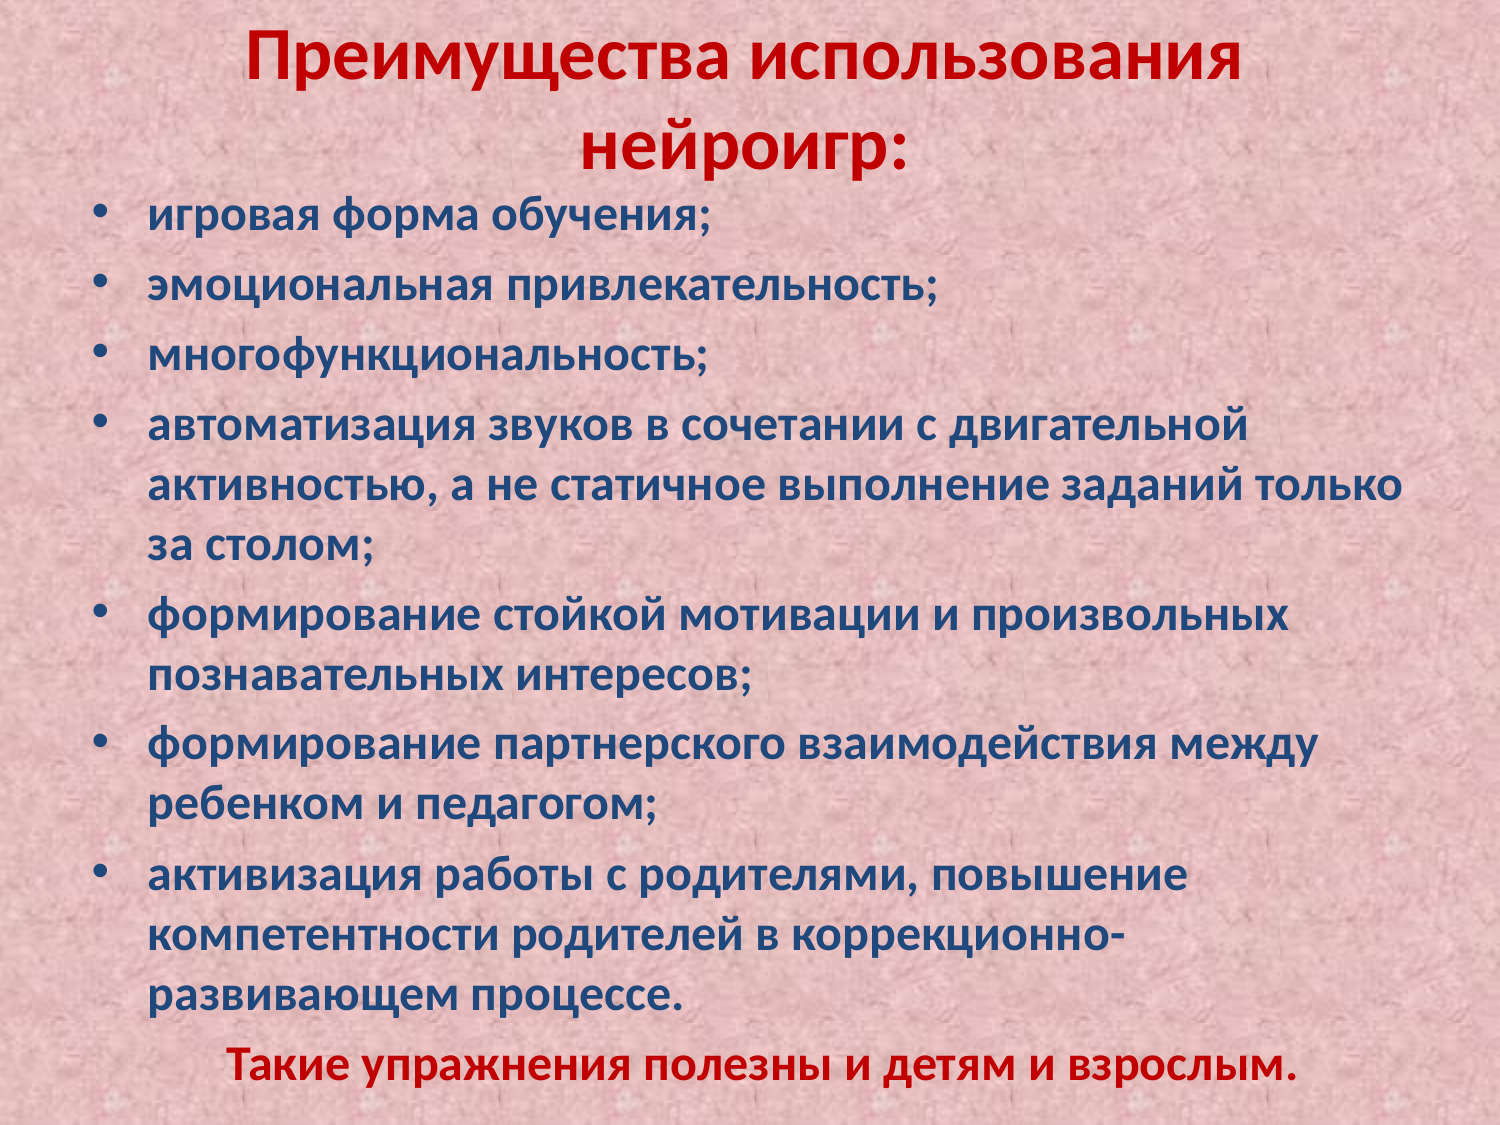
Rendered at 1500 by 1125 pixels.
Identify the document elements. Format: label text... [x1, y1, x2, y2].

title Преимущества использования нейроигр: [64, 0, 1425, 189]
list игровая форма обучения; эмоциональная привлекательность; многофункциональность; автоматизация звуков в сочетании с двигательной активностью, а не статичное выполнение заданий только за столом; формирование стойкой мотивации и произвольных познавательных интересов; формирование партнерского взаимодействия между ребенком и педагогом; активизация работы с родителями, повышение компетентности родителей в коррекционно-развивающем процессе. Такие упражнения полезны и детям и взрослым. [76, 172, 1427, 1102]
picture [0, 0, 1500, 1125]
